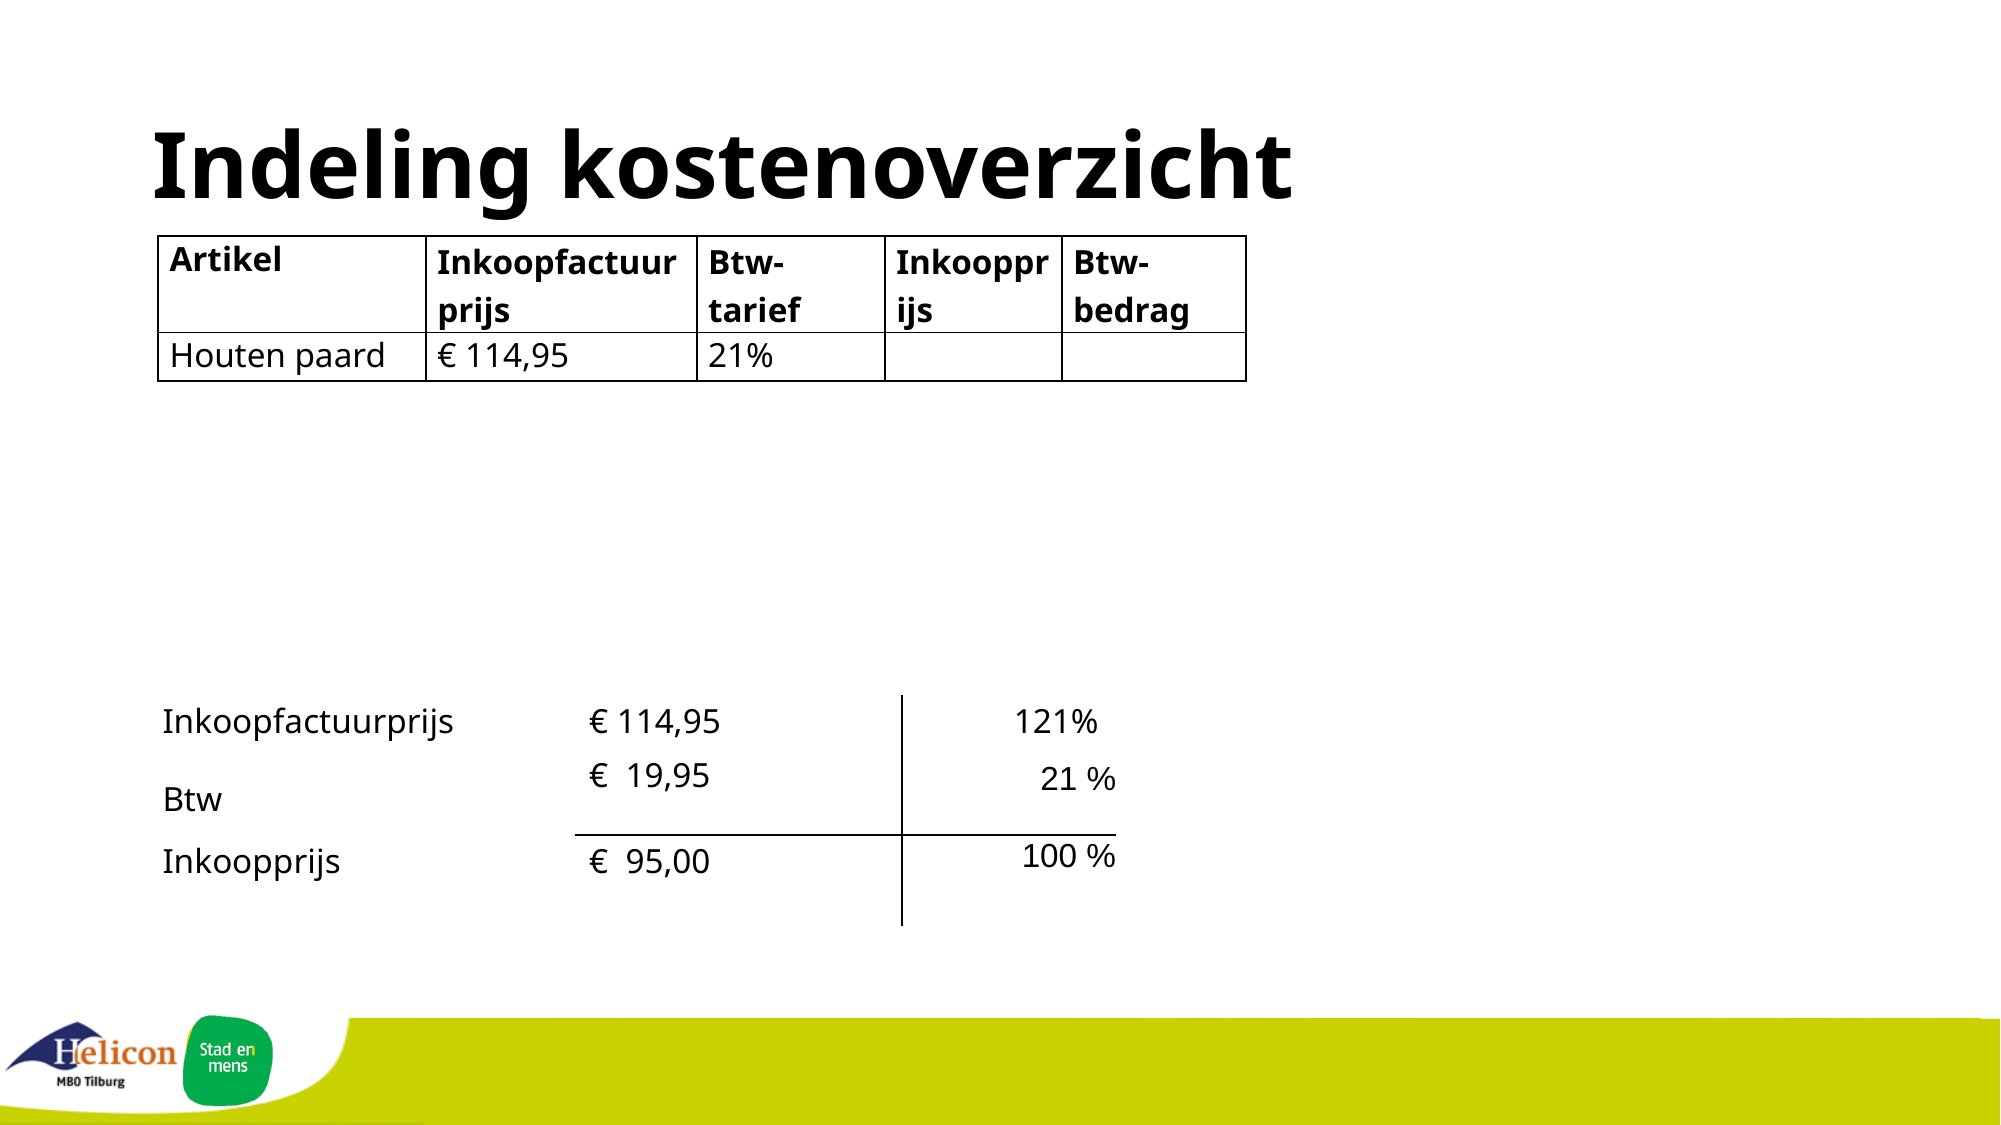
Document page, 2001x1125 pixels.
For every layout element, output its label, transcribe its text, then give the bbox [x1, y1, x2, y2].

table_cell 21% [698, 333, 884, 380]
table_header Btw-bedrag [1063, 237, 1245, 332]
table_cell 21 % [903, 773, 1116, 834]
table_cell € 19,95 [575, 773, 901, 834]
picture [0, 1014, 424, 1125]
table_header Inkoopfactuurprijs [158, 695, 575, 773]
table_cell € 114,95 [427, 333, 696, 380]
table_cell Inkoopprijs [158, 835, 575, 926]
table_header 121% [903, 695, 1116, 773]
table_header Artikel [159, 237, 425, 332]
table_header Inkoopfactuurprijs [427, 237, 696, 332]
list [137, 299, 1863, 1014]
table_cell € 95,00 [575, 836, 901, 926]
title Indeling kostenoverzicht [137, 59, 1863, 278]
table_cell 100 % [903, 836, 1116, 926]
table_header Btw-tarief [698, 237, 884, 332]
table_header Inkoopprijs [886, 237, 1061, 332]
table_cell Btw [158, 773, 575, 835]
table_cell [1063, 333, 1245, 380]
table_cell [886, 333, 1061, 380]
table_cell Houten paard [159, 333, 425, 380]
table_header € 114,95 [575, 695, 901, 773]
